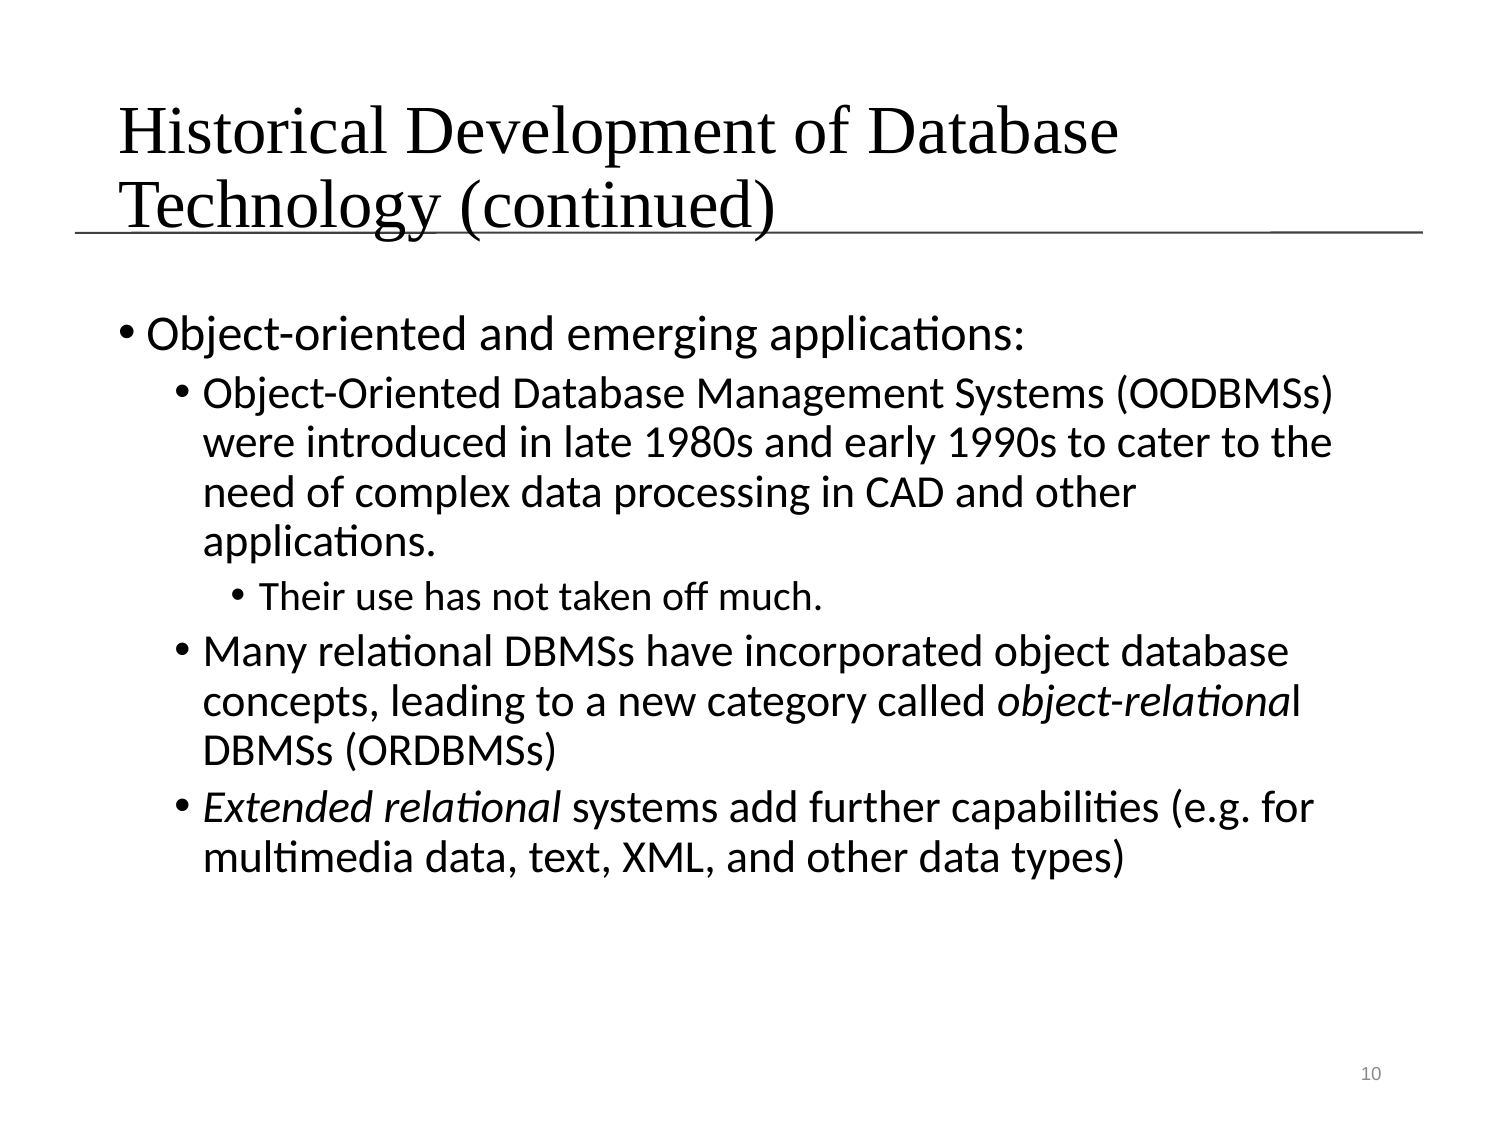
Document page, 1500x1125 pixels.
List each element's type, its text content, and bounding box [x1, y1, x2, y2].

list Object-oriented and emerging applications: Object-Oriented Database Management Systems (OODBMSs) were introduced in late 1980s and early 1990s to cater to the need of complex data processing in CAD and other applications. Their use has not taken off much. Many relational DBMSs have incorporated object database concepts, leading to a new category called object-relational DBMSs (ORDBMSs) Extended relational systems add further capabilities (e.g. for multimedia data, text, XML, and other data types) [103, 299, 1397, 1014]
title Historical Development of Database Technology (continued) [103, 59, 1397, 278]
slide_number 10 [1059, 1042, 1397, 1103]
